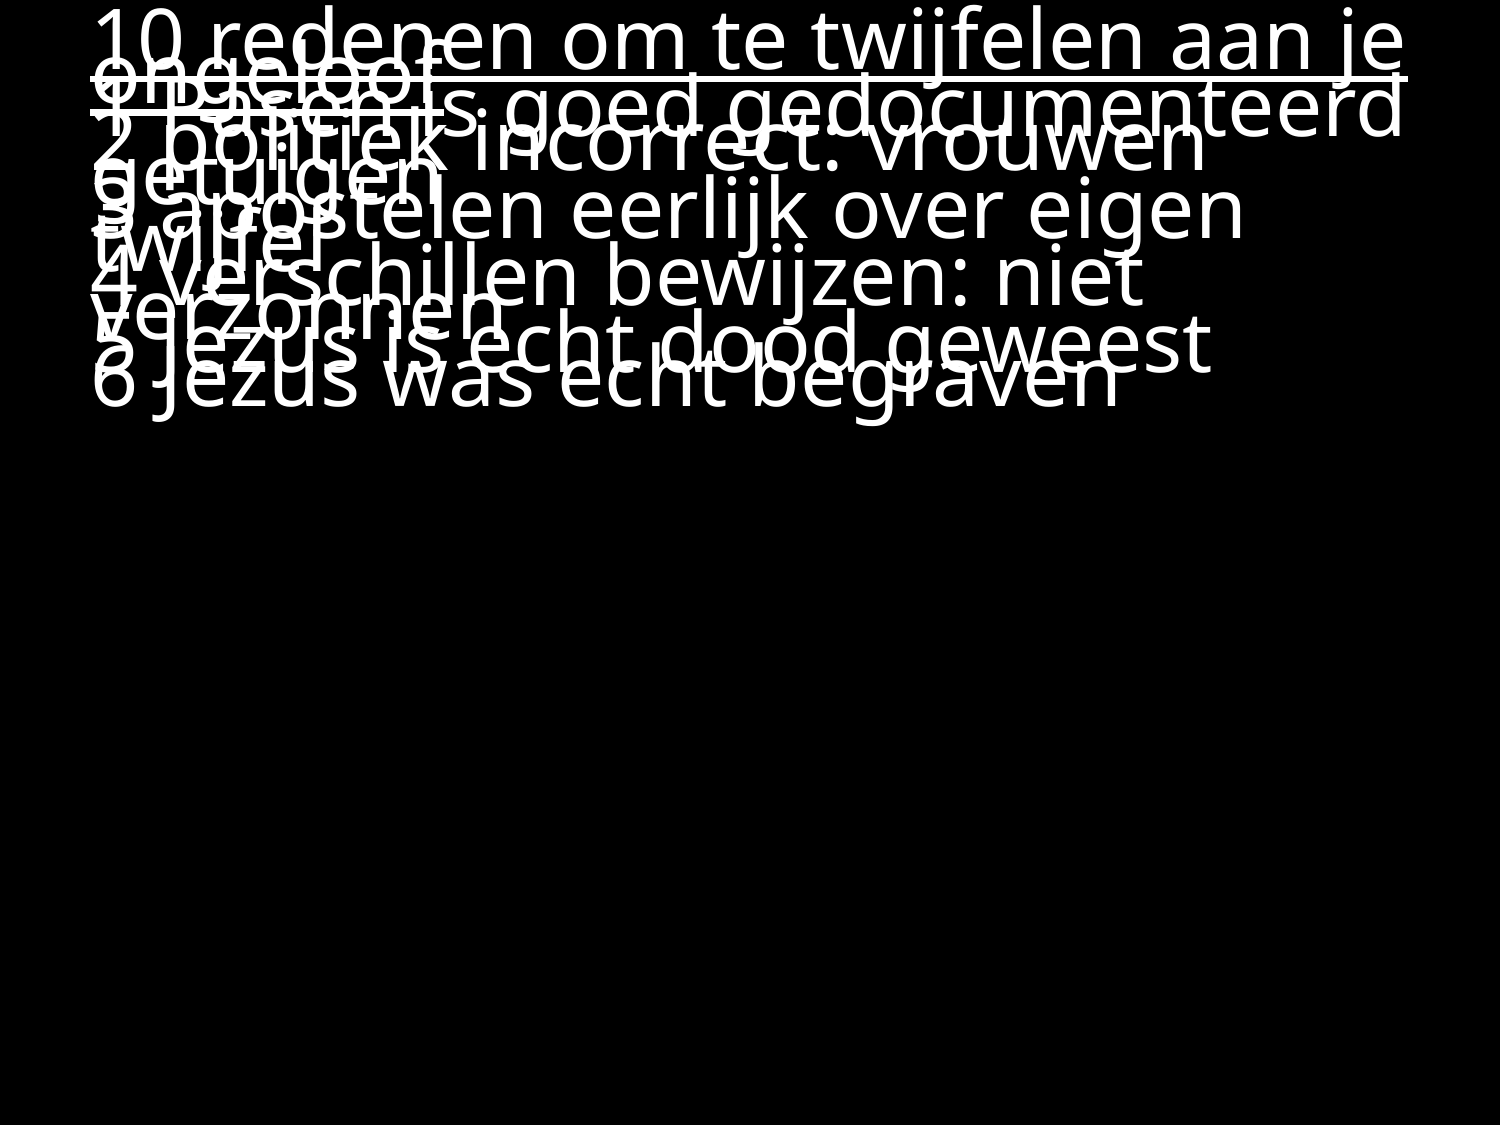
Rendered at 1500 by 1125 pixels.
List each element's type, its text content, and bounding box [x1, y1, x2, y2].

list 10 redenen om te twijfelen aan je ongeloof 1 Pasen is goed gedocumenteerd 2 politiek incorrect: vrouwen getuigen 3 apostelen eerlijk over eigen twijfel 4 verschillen bewijzen: niet verzonnen 5 Jezus is echt dood geweest 6 Jezus was echt begraven [75, 45, 1425, 1005]
